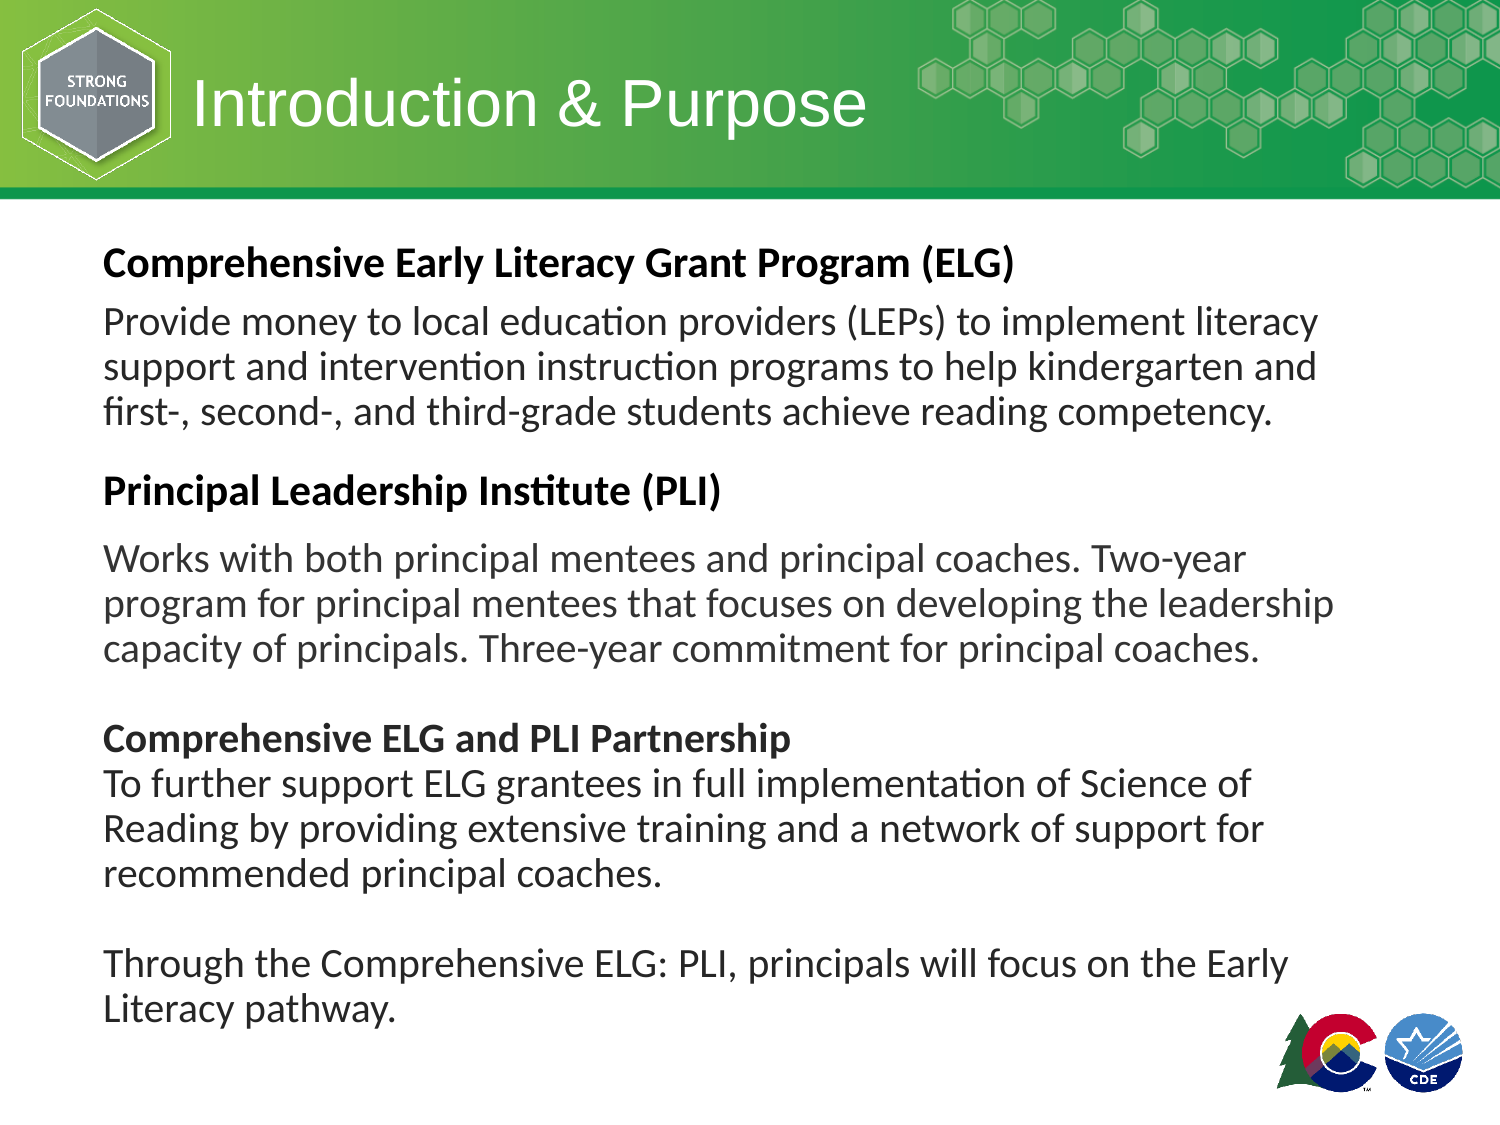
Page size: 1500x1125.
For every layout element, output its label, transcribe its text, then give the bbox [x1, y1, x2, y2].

picture [1275, 1012, 1463, 1093]
title Introduction & Purpose [191, 68, 1038, 166]
list Comprehensive Early Literacy Grant Program (ELG) Provide money to local education providers (LEPs) to implement literacy support and intervention instruction programs to help kindergarten and first-, second-, and third-grade students achieve reading competency. Principal Leadership Institute (PLI) Works with both principal mentees and principal coaches. Two-year program for principal mentees that focuses on developing the leadership capacity of principals. Three-year commitment for principal coaches. Comprehensive ELG and PLI Partnership To further support ELG grantees in full implementation of Science of Reading by providing extensive training and a network of support for recommended principal coaches. Through the Comprehensive ELG: PLI, principals will focus on the Early Literacy pathway. [103, 239, 1397, 1090]
picture [0, 0, 1500, 200]
